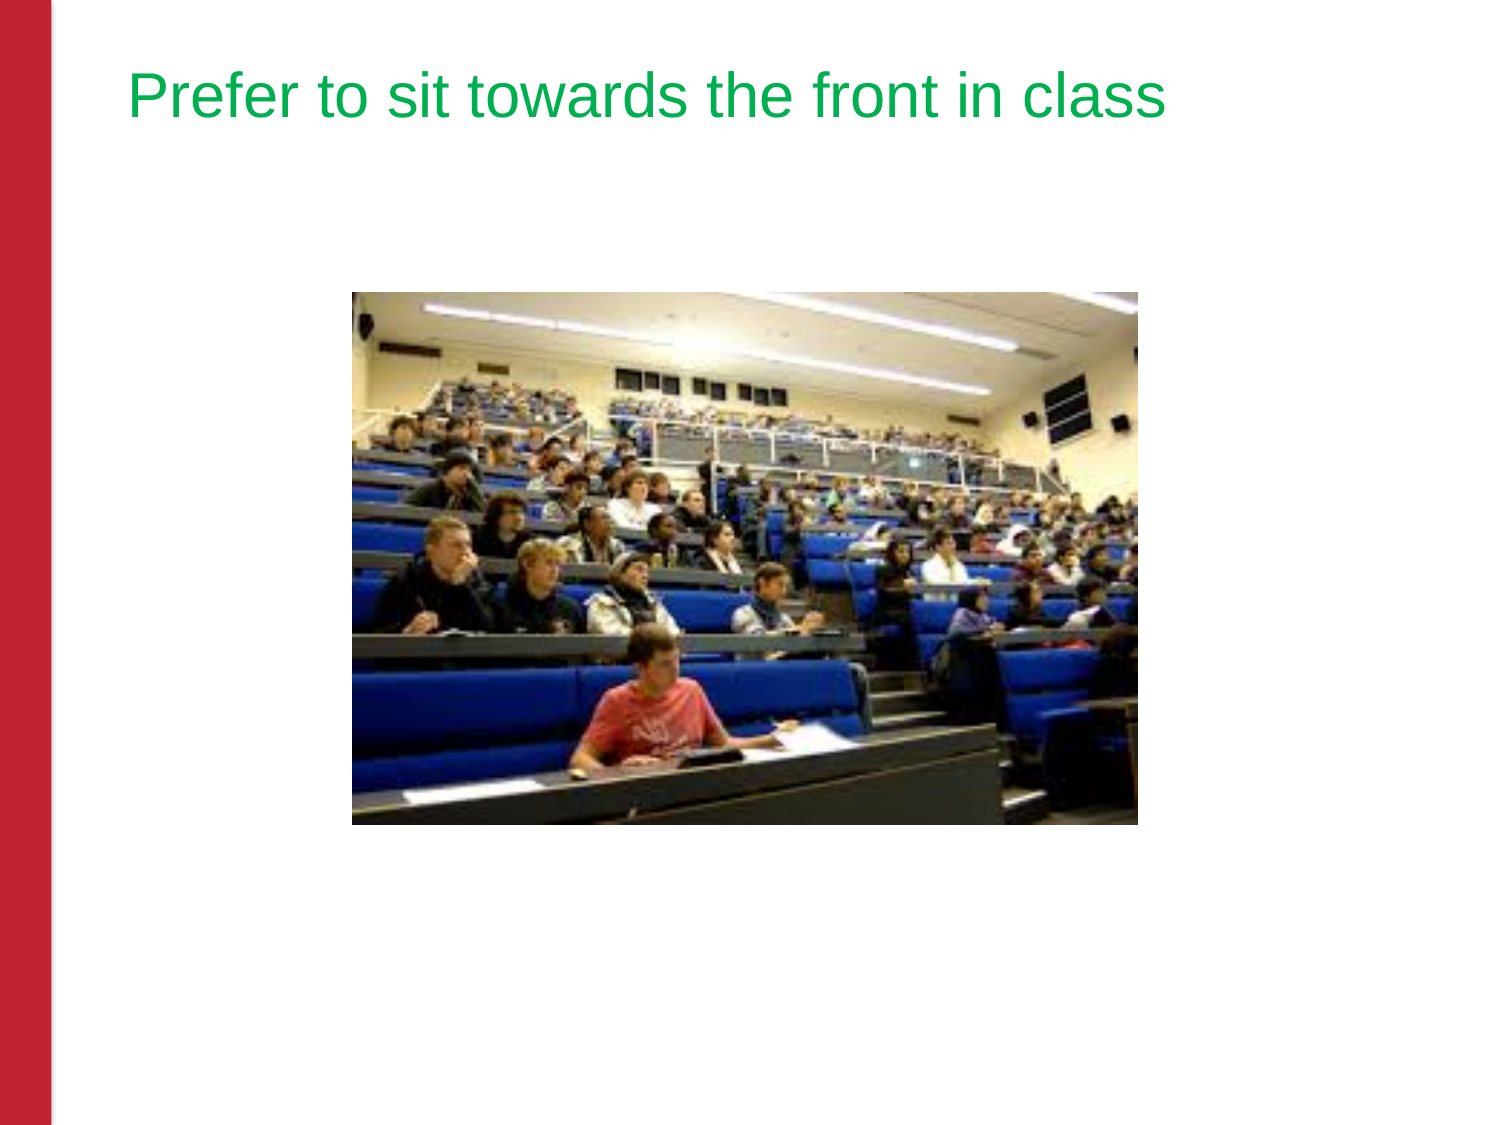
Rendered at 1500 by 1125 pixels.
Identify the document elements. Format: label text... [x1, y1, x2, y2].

title Prefer to sit towards the front in class [112, 45, 1451, 215]
picture [352, 292, 1138, 826]
